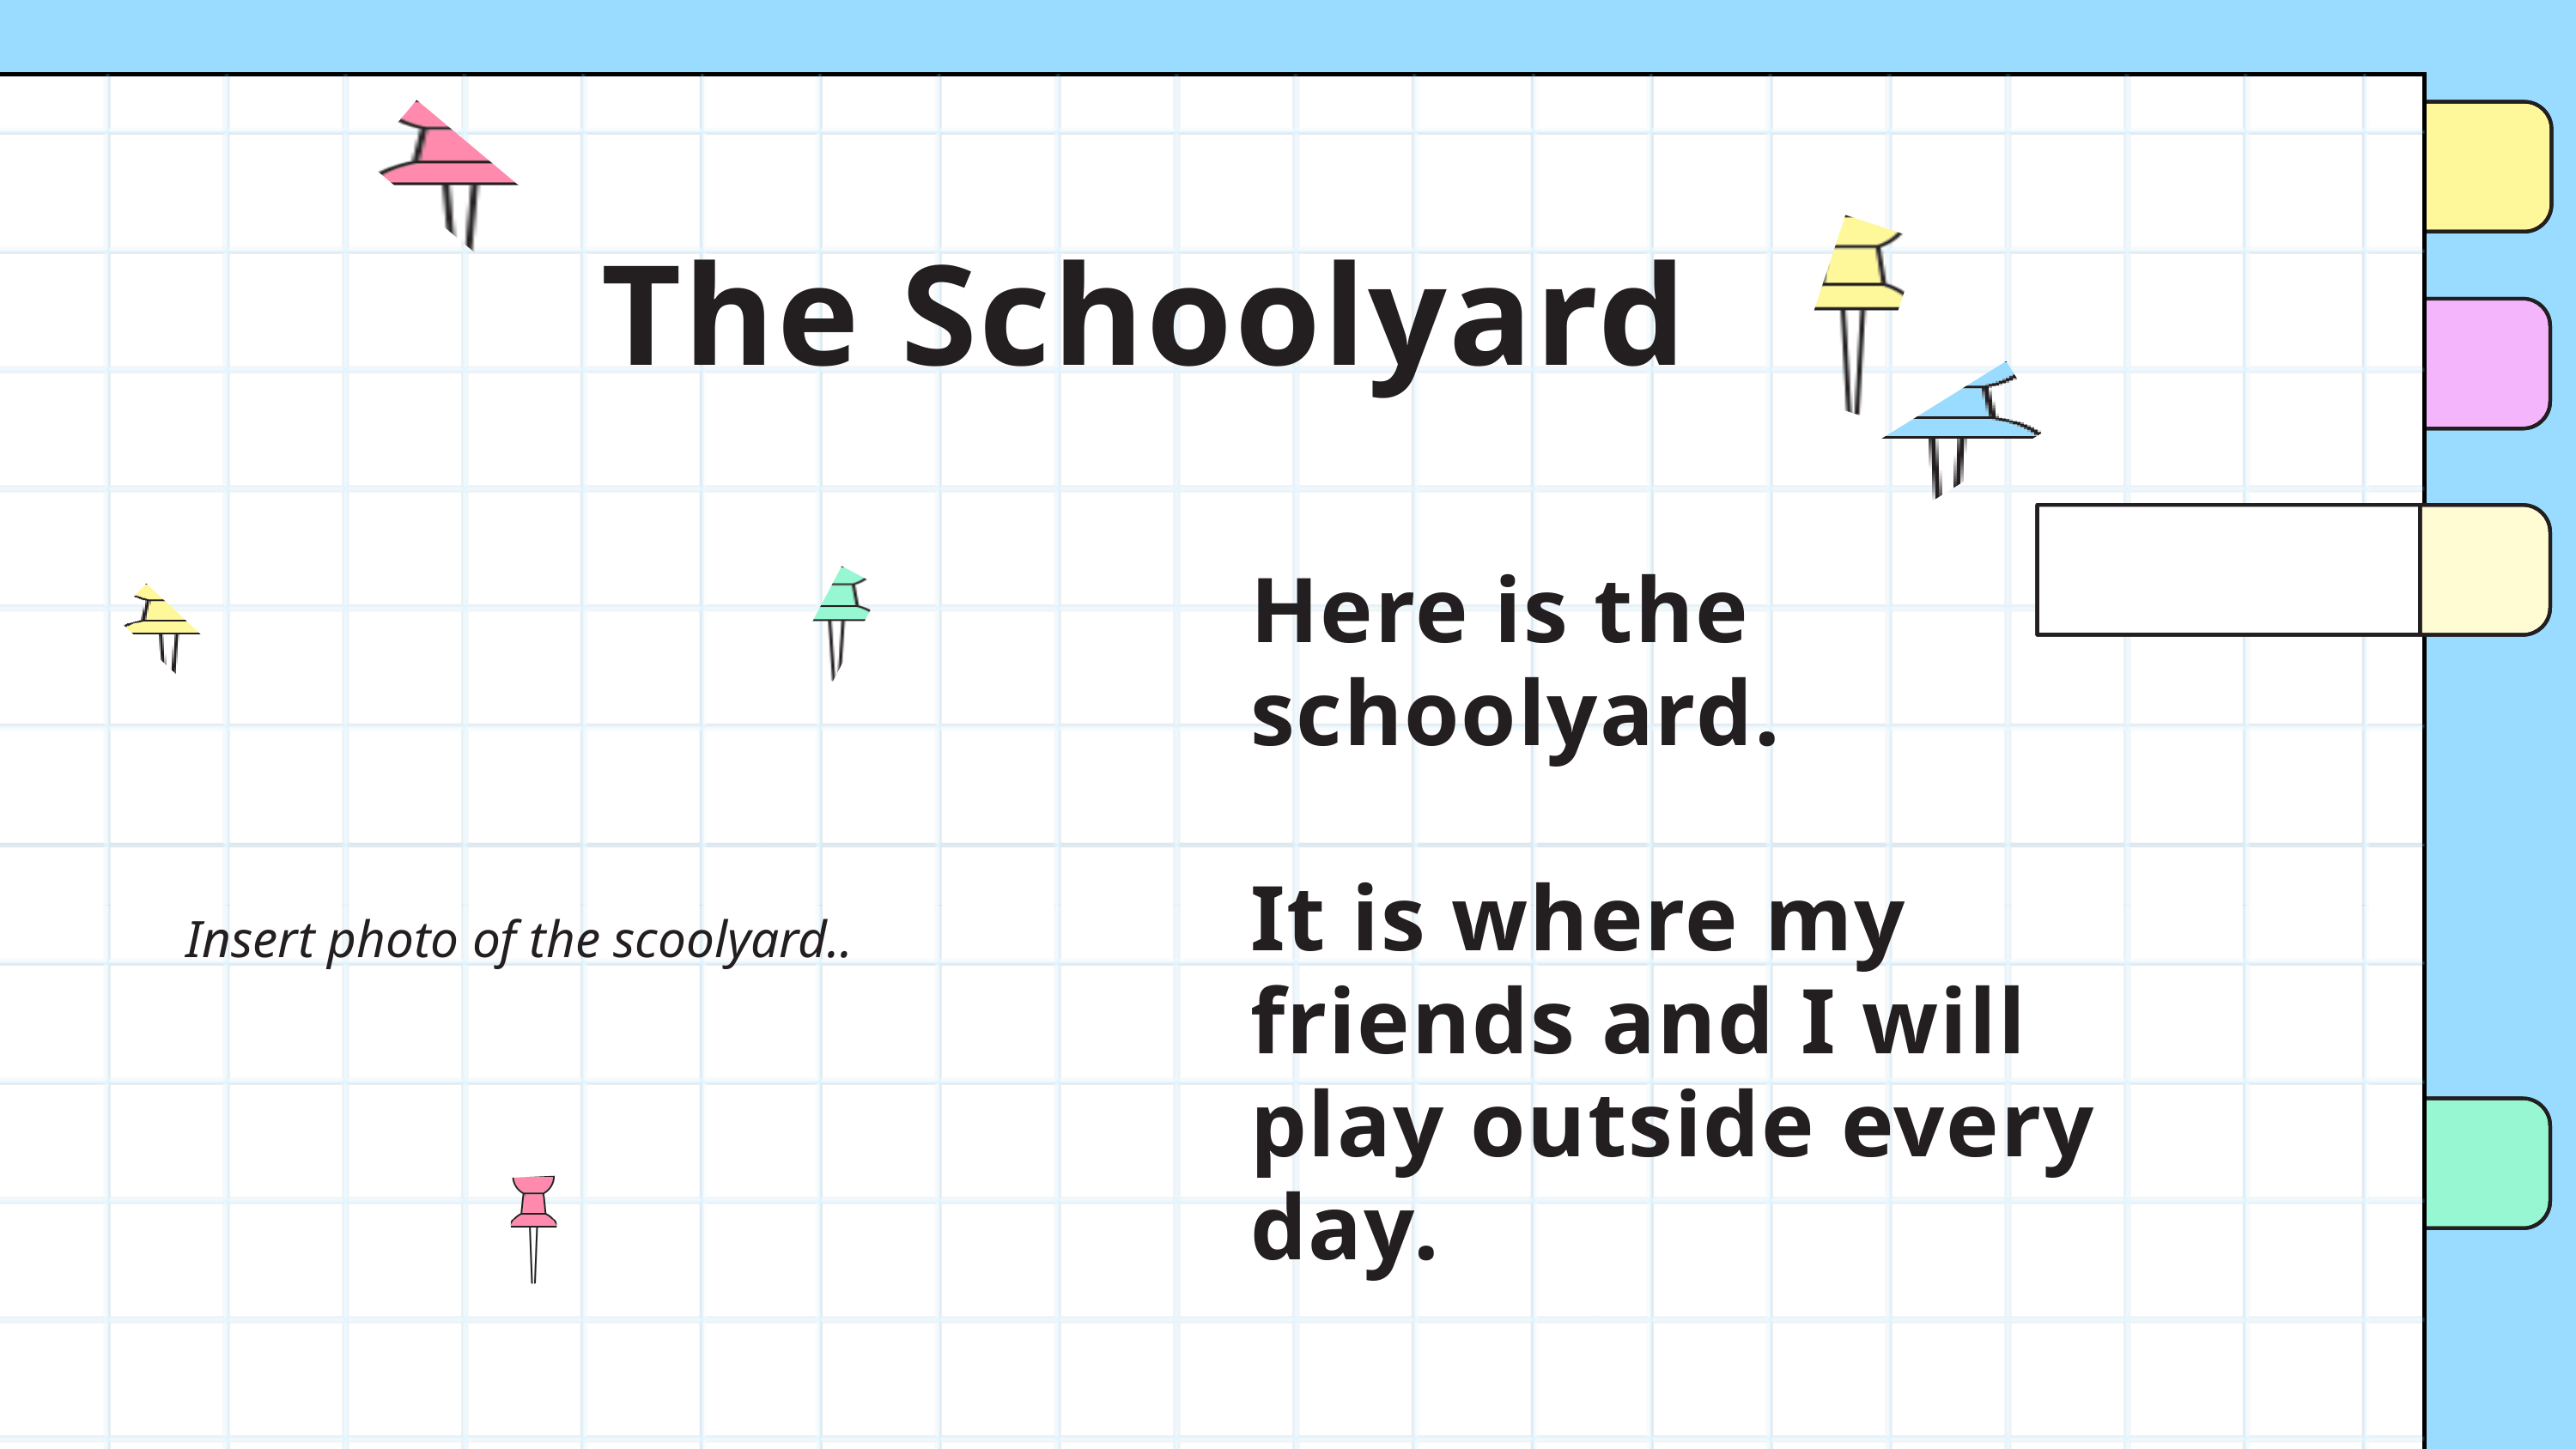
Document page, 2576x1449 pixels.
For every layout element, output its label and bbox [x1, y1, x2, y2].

text_box [0, 74, 2425, 1449]
text_box [2035, 502, 2553, 637]
text_box [2432, 1096, 2553, 1231]
text_box [2432, 296, 2553, 431]
text_box [2432, 100, 2554, 234]
